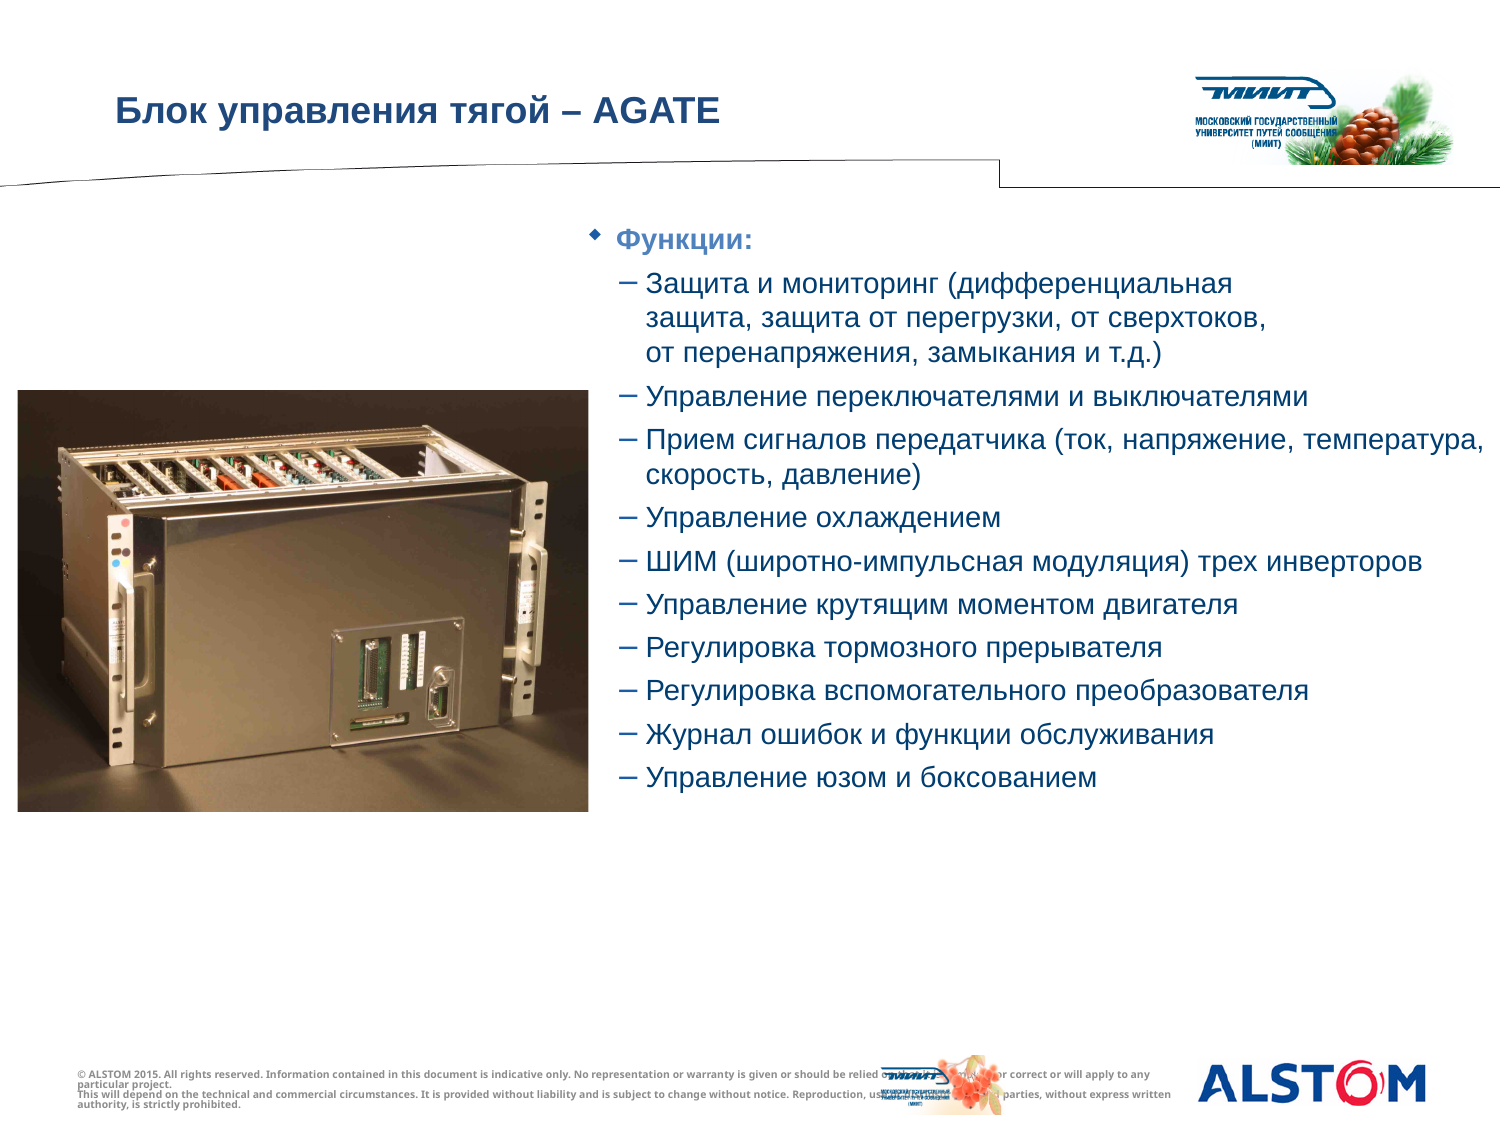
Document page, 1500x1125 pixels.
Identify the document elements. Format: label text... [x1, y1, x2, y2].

picture [1197, 1058, 1426, 1106]
text_box [594, 402, 978, 478]
list Функции: Защита и мониторинг (дифференциальная защита, защита от перегрузки, от сверхтоков, от перенапряжения, замыкания и т.д.) Управление переключателями и выключателями Прием сигналов передатчика (ток, напряжение, температура, скорость, давление) Управление охлаждением ШИМ (широтно-импульсная модуляция) трех инверторов Управление крутящим моментом двигателя Регулировка тормозного прерывателя Регулировка вспомогательного преобразователя Журнал ошибок и функции обслуживания Управление юзом и боксованием [586, 220, 1495, 1038]
picture [17, 390, 589, 812]
title Блок управления тягой – AGATE [100, 78, 1412, 173]
picture [0, 54, 1500, 196]
picture [865, 1054, 1006, 1116]
